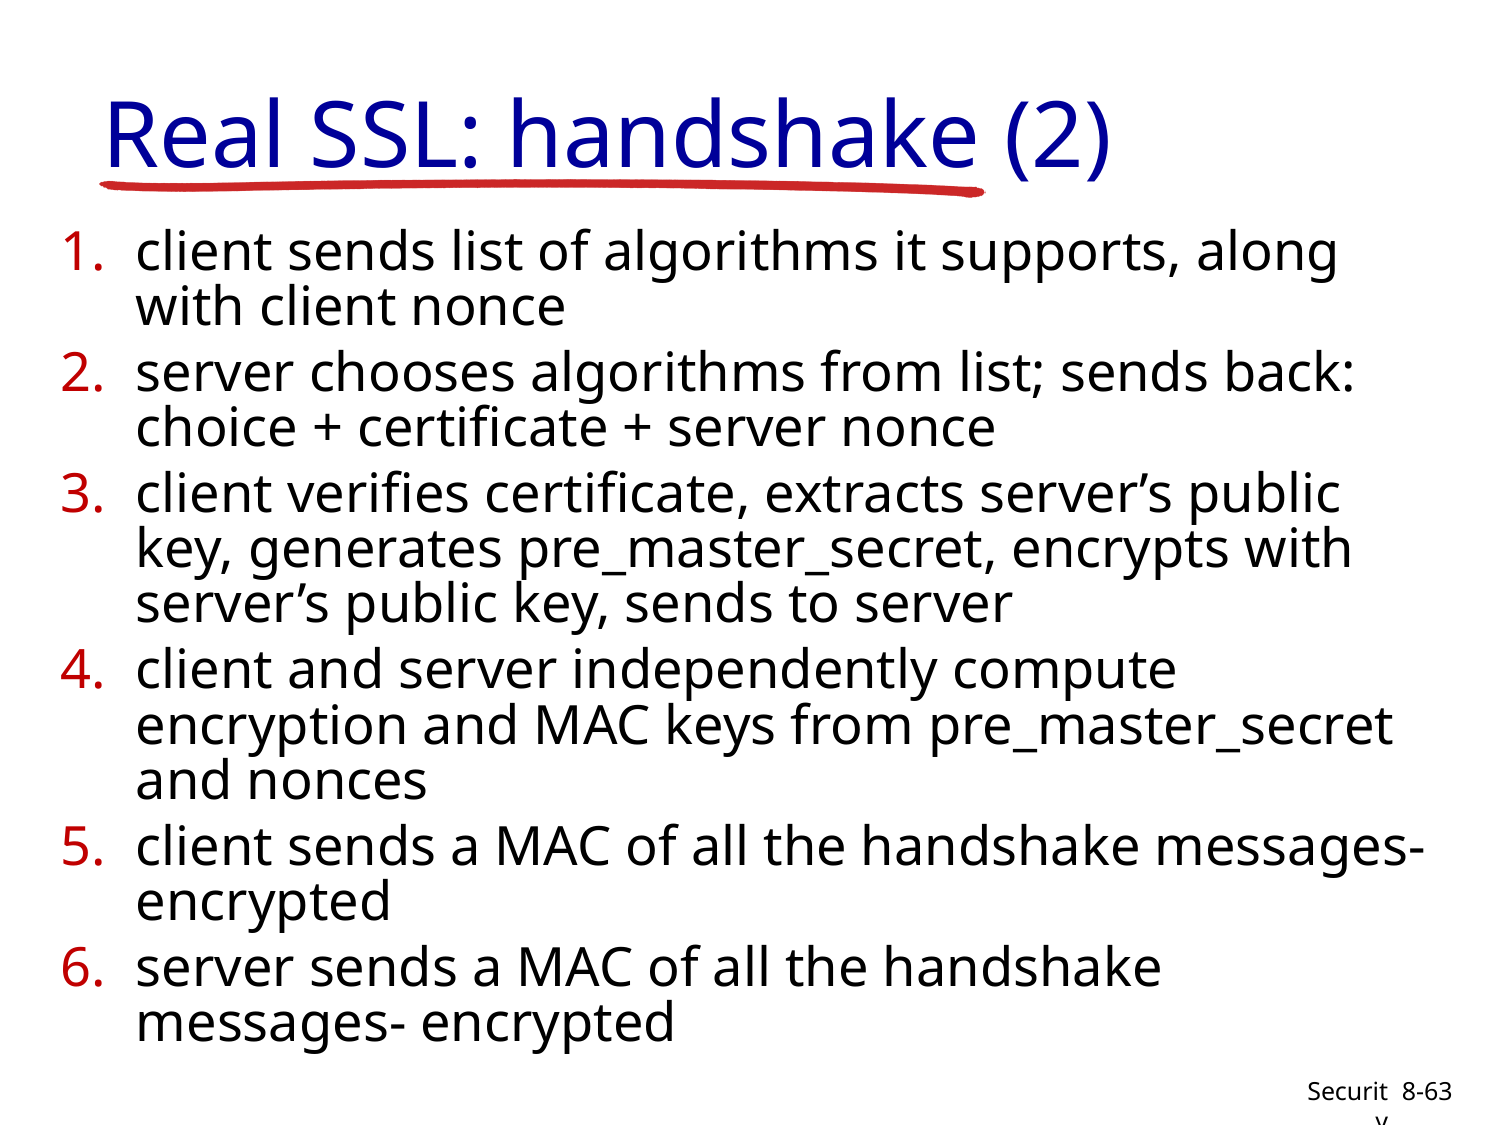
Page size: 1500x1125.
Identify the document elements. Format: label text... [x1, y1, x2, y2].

list client sends list of algorithms it supports, along with client nonce server chooses algorithms from list; sends back: choice + certificate + server nonce client verifies certificate, extracts server’s public key, generates pre_master_secret, encrypts with server’s public key, sends to server client and server independently compute encryption and MAC keys from pre_master_secret and nonces client sends a MAC of all the handshake messages-encrypted server sends a MAC of all the handshake messages- encrypted [45, 218, 1454, 1027]
title Real SSL: handshake (2) [87, 37, 1363, 218]
text_box 8-63 [1387, 1068, 1500, 1113]
picture [94, 174, 996, 204]
footer Security [1284, 1067, 1403, 1110]
